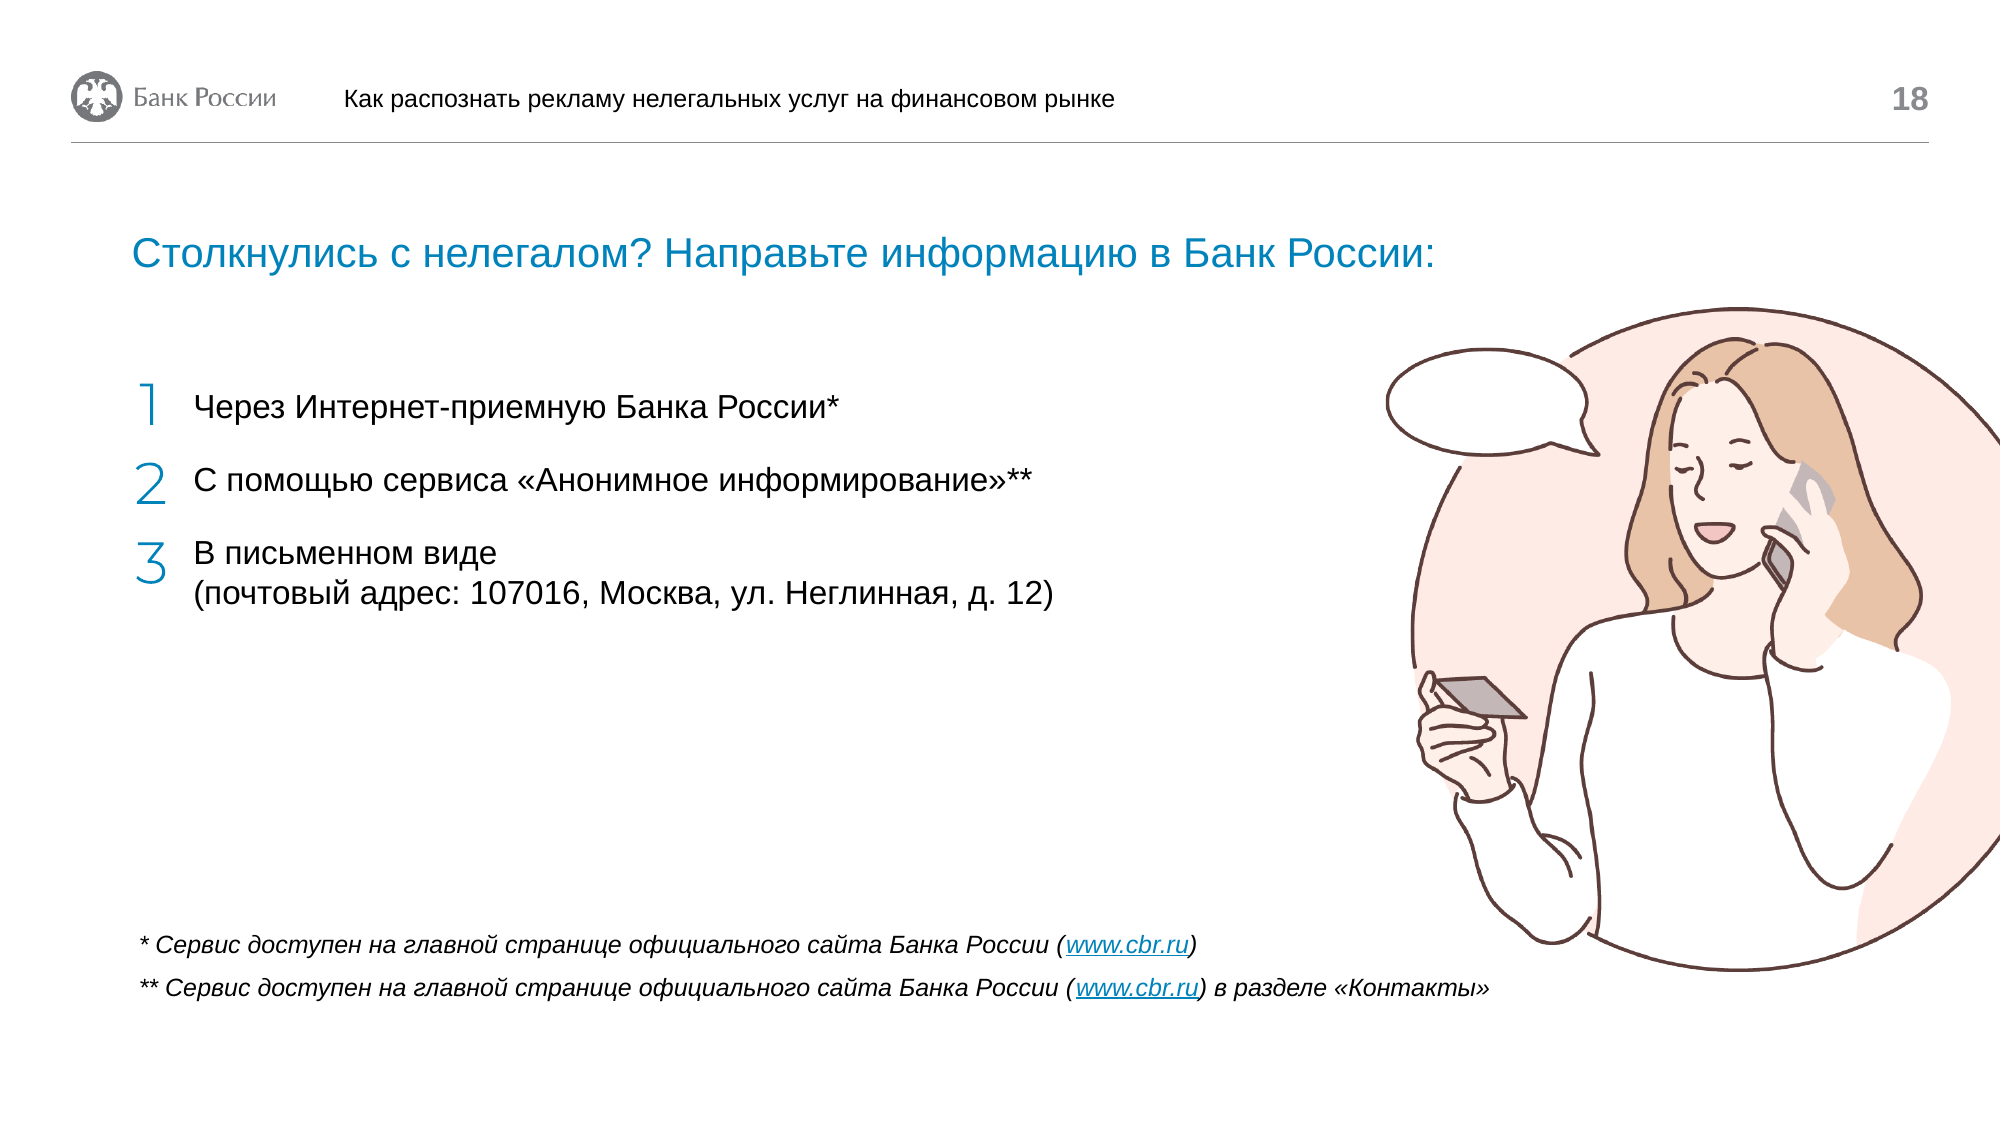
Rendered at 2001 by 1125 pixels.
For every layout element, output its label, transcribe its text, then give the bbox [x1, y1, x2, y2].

slide_number 18 [1869, 70, 1929, 124]
text_box * Сервис доступен на главной странице официального сайта Банка России (www.cbr.ru) ** Сервис доступен на главной странице официального сайта Банка России (www.cbr.ru) в разделе «Контакты» [123, 921, 1937, 1009]
footer Как распознать рекламу нелегальных услуг на финансовом рынке [343, 70, 1869, 124]
picture [71, 71, 275, 122]
text_box Столкнулись с нелегалом? Направьте информацию в Банк России: [116, 218, 1659, 283]
text_box [135, 541, 167, 585]
text_box [139, 383, 154, 426]
picture [1385, 307, 2000, 972]
text_box [134, 461, 167, 505]
text_box Через Интернет-приемную Банка России* С помощью сервиса «Анонимное информирование»** В письменном виде (почтовый адрес: 107016, Москва, ул. Неглинная, д. 12) [178, 377, 1343, 619]
